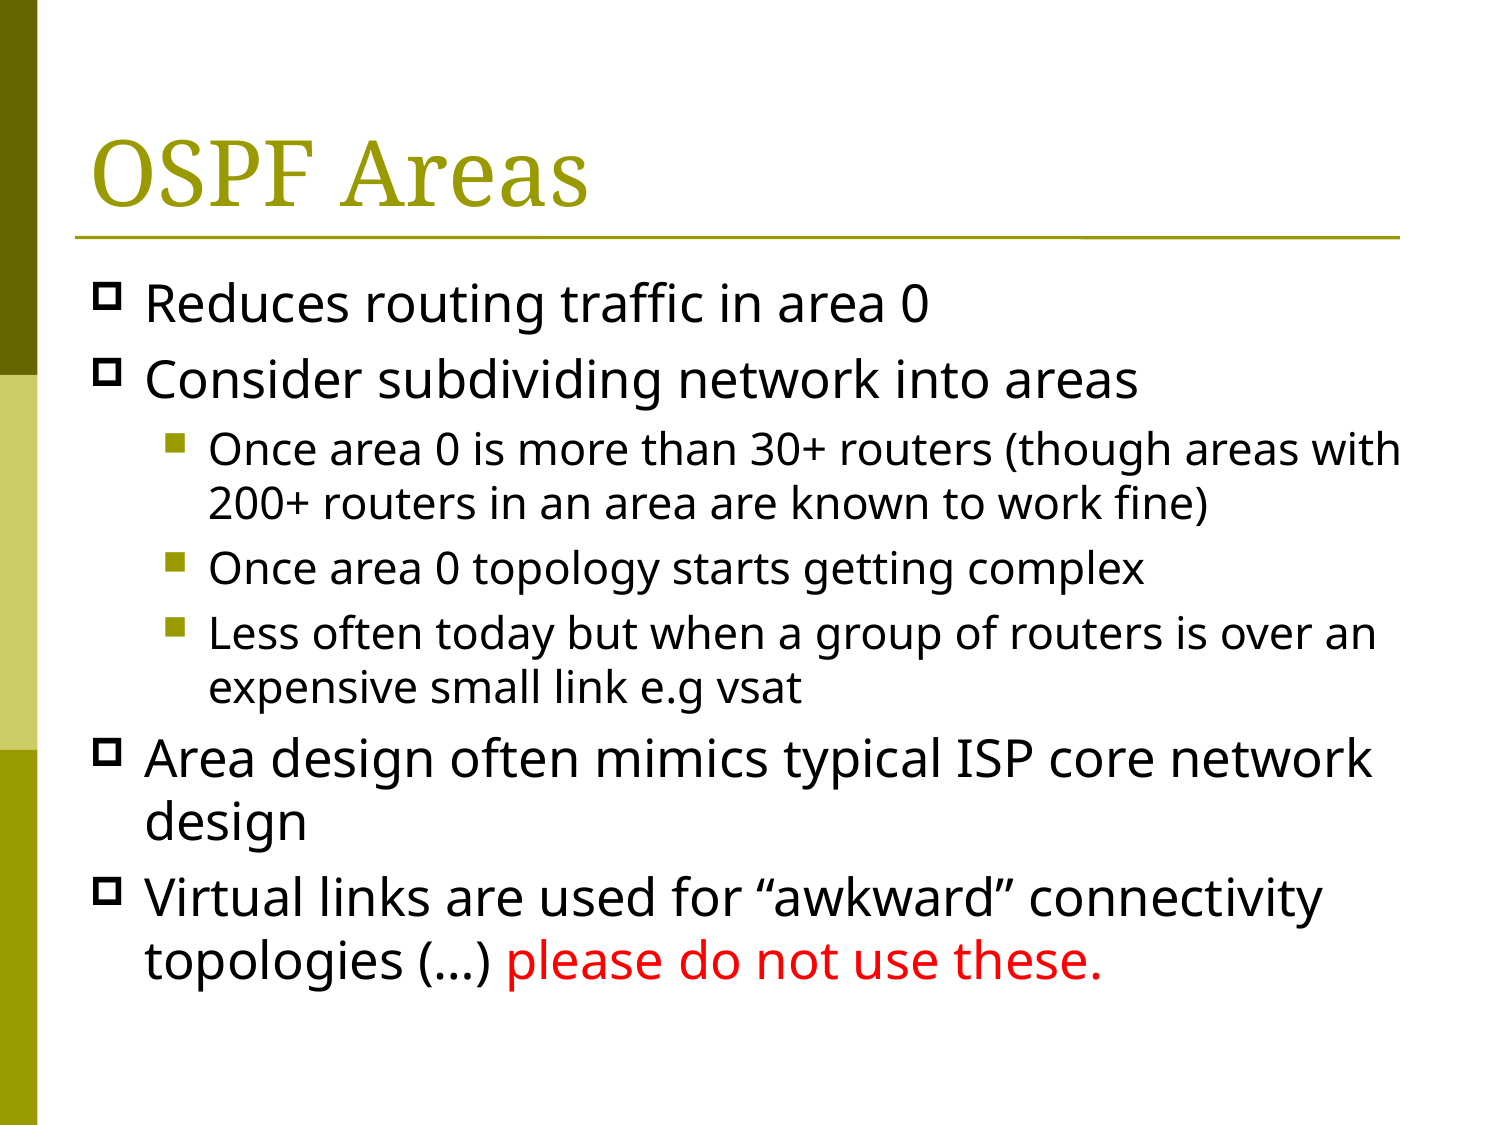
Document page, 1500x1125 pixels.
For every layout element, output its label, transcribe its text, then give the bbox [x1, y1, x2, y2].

title OSPF Areas [75, 45, 1425, 233]
list Reduces routing traffic in area 0 Consider subdividing network into areas Once area 0 is more than 30+ routers (though areas with 200+ routers in an area are known to work fine) Once area 0 topology starts getting complex Less often today but when a group of routers is over an expensive small link e.g vsat Area design often mimics typical ISP core network design Virtual links are used for “awkward” connectivity topologies (…) please do not use these. [75, 262, 1425, 1006]
